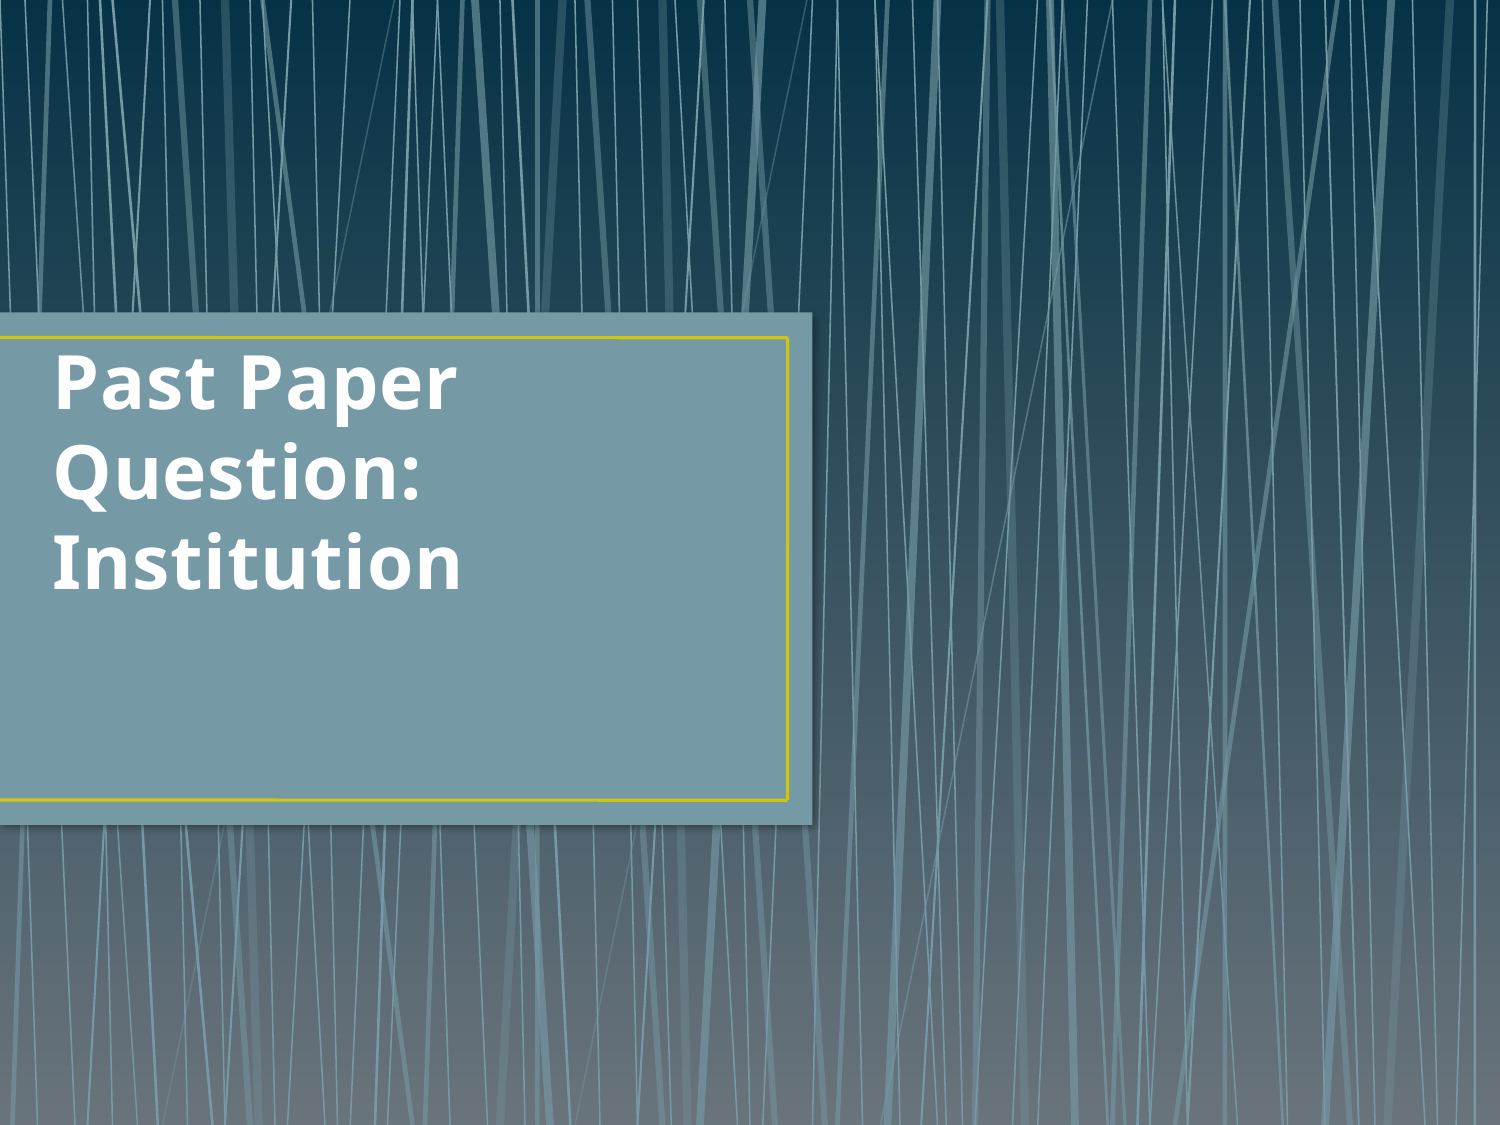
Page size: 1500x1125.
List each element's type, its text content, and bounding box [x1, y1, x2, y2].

title Past Paper Question: Institution [37, 349, 763, 612]
